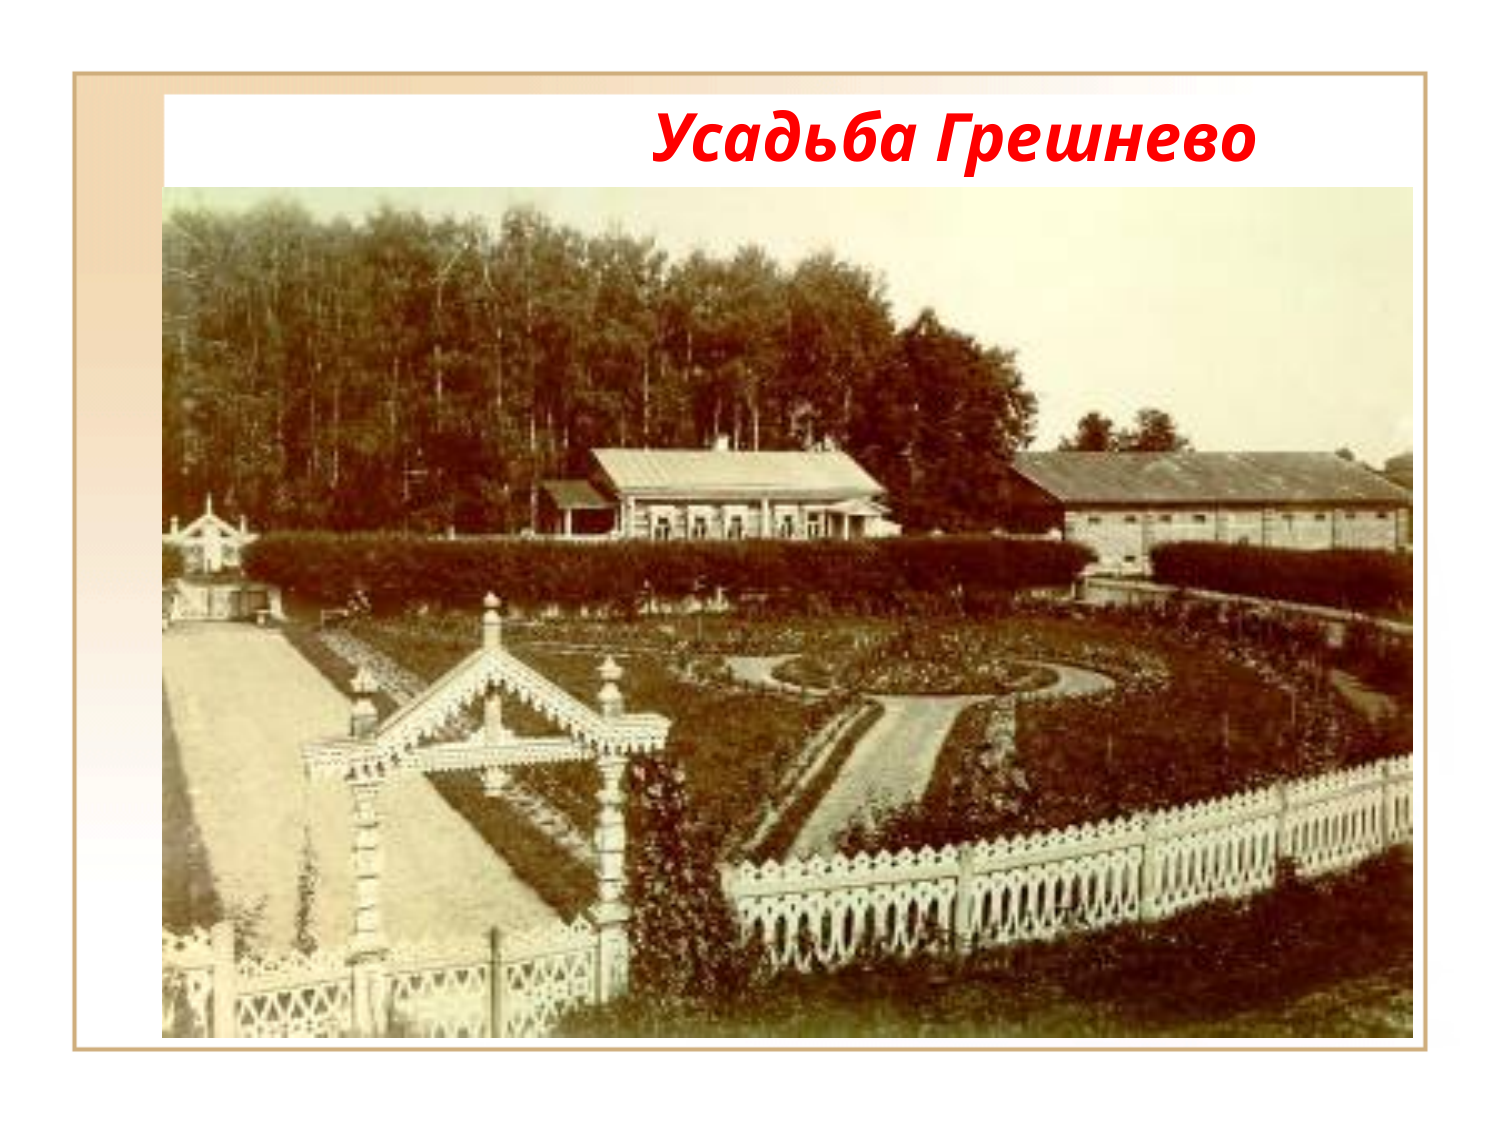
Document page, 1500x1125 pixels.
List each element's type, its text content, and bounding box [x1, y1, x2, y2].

text_box Усадьба Грешнево [637, 87, 1413, 183]
picture [0, 0, 1500, 1125]
